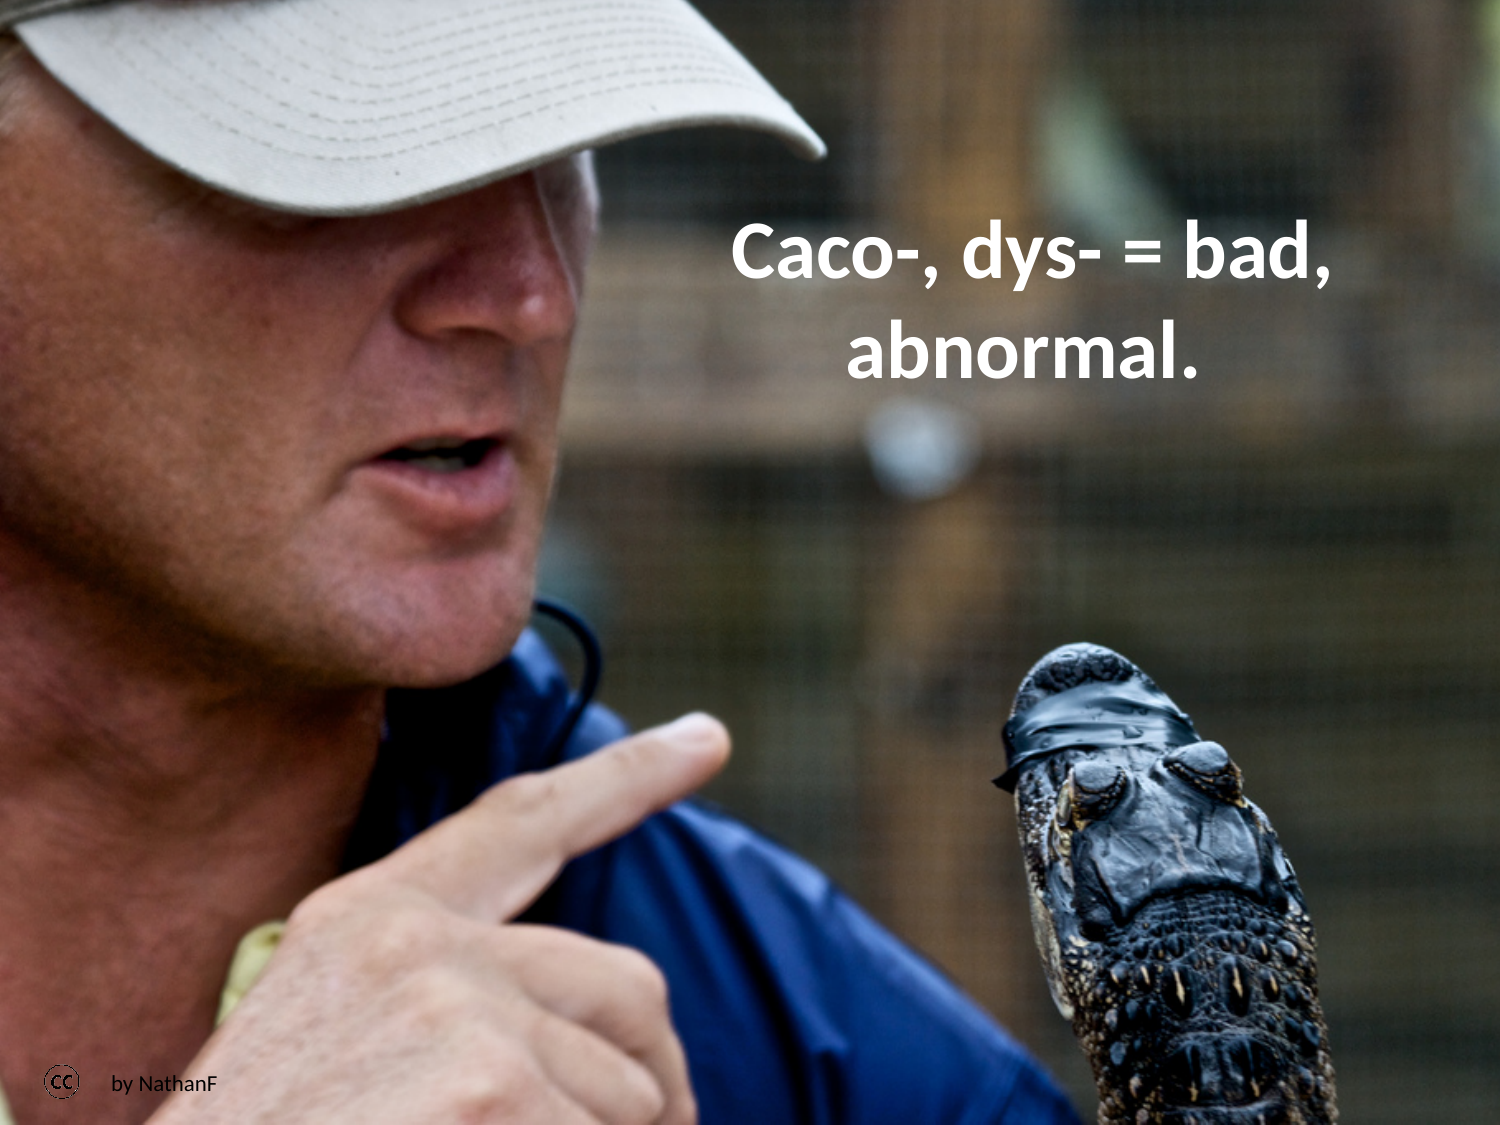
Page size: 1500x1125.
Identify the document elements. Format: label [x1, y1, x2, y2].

text_box [37, 1060, 275, 1108]
picture [0, 0, 1500, 1125]
